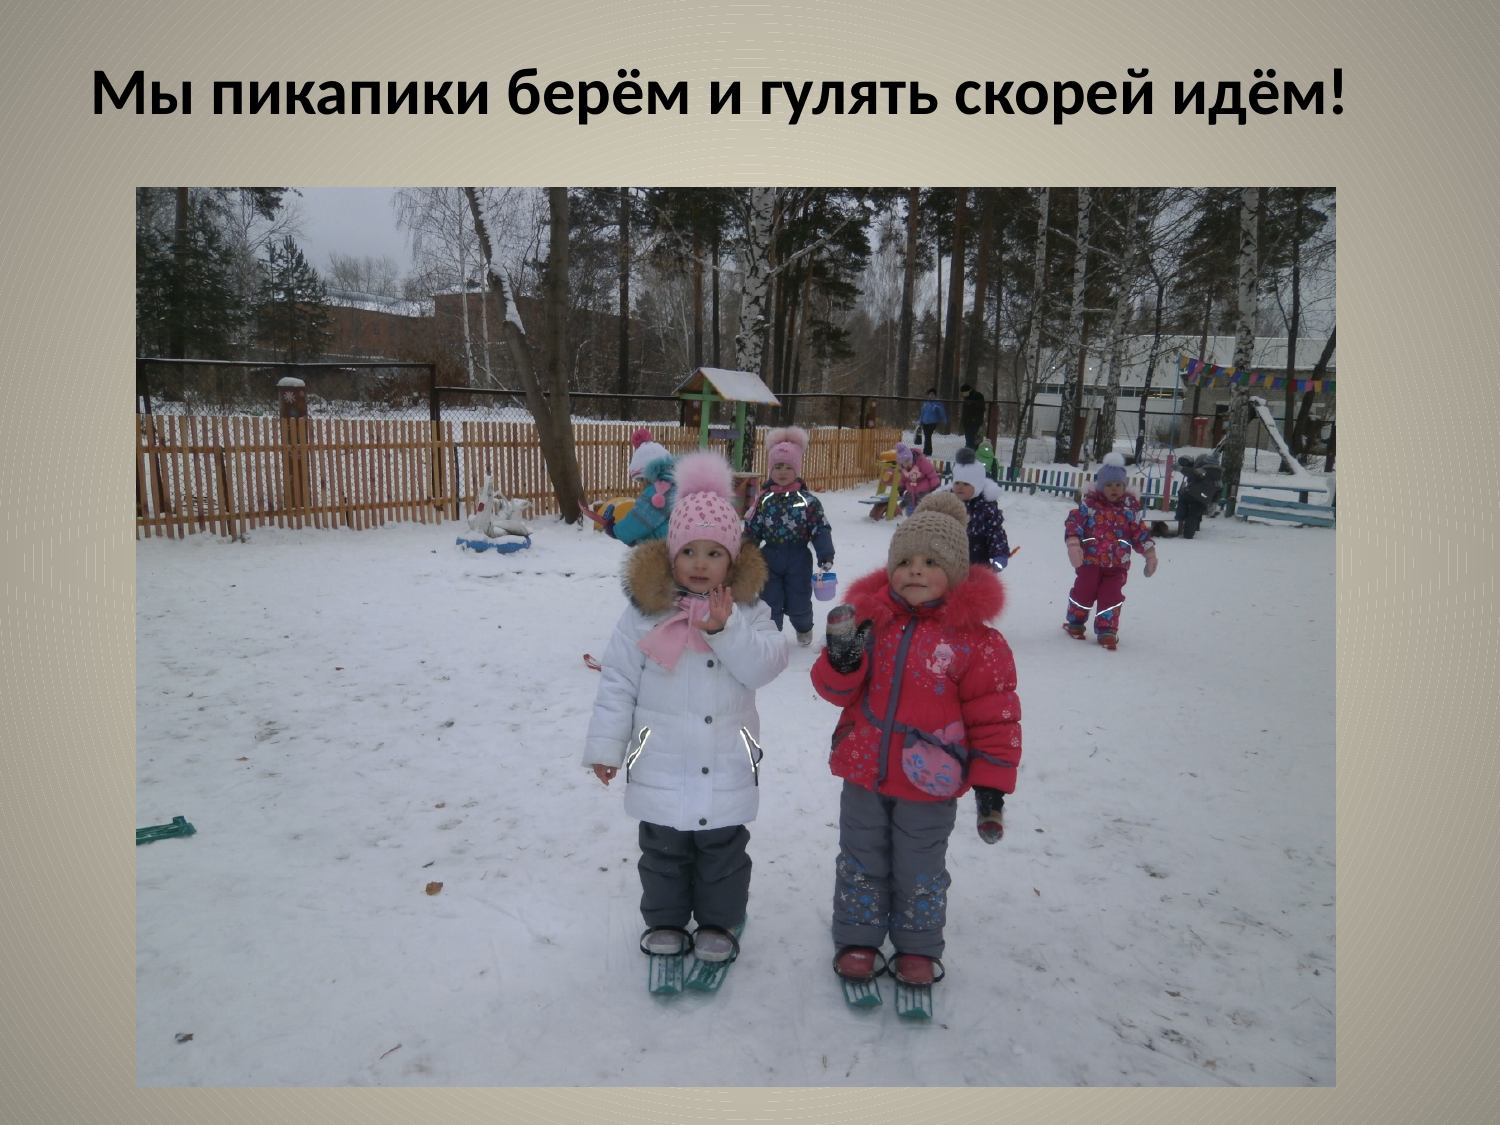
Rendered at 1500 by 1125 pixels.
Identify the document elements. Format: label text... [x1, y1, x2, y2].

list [136, 187, 1337, 1088]
title Мы пикапики берём и гулять скорей идём! [75, 0, 1425, 176]
